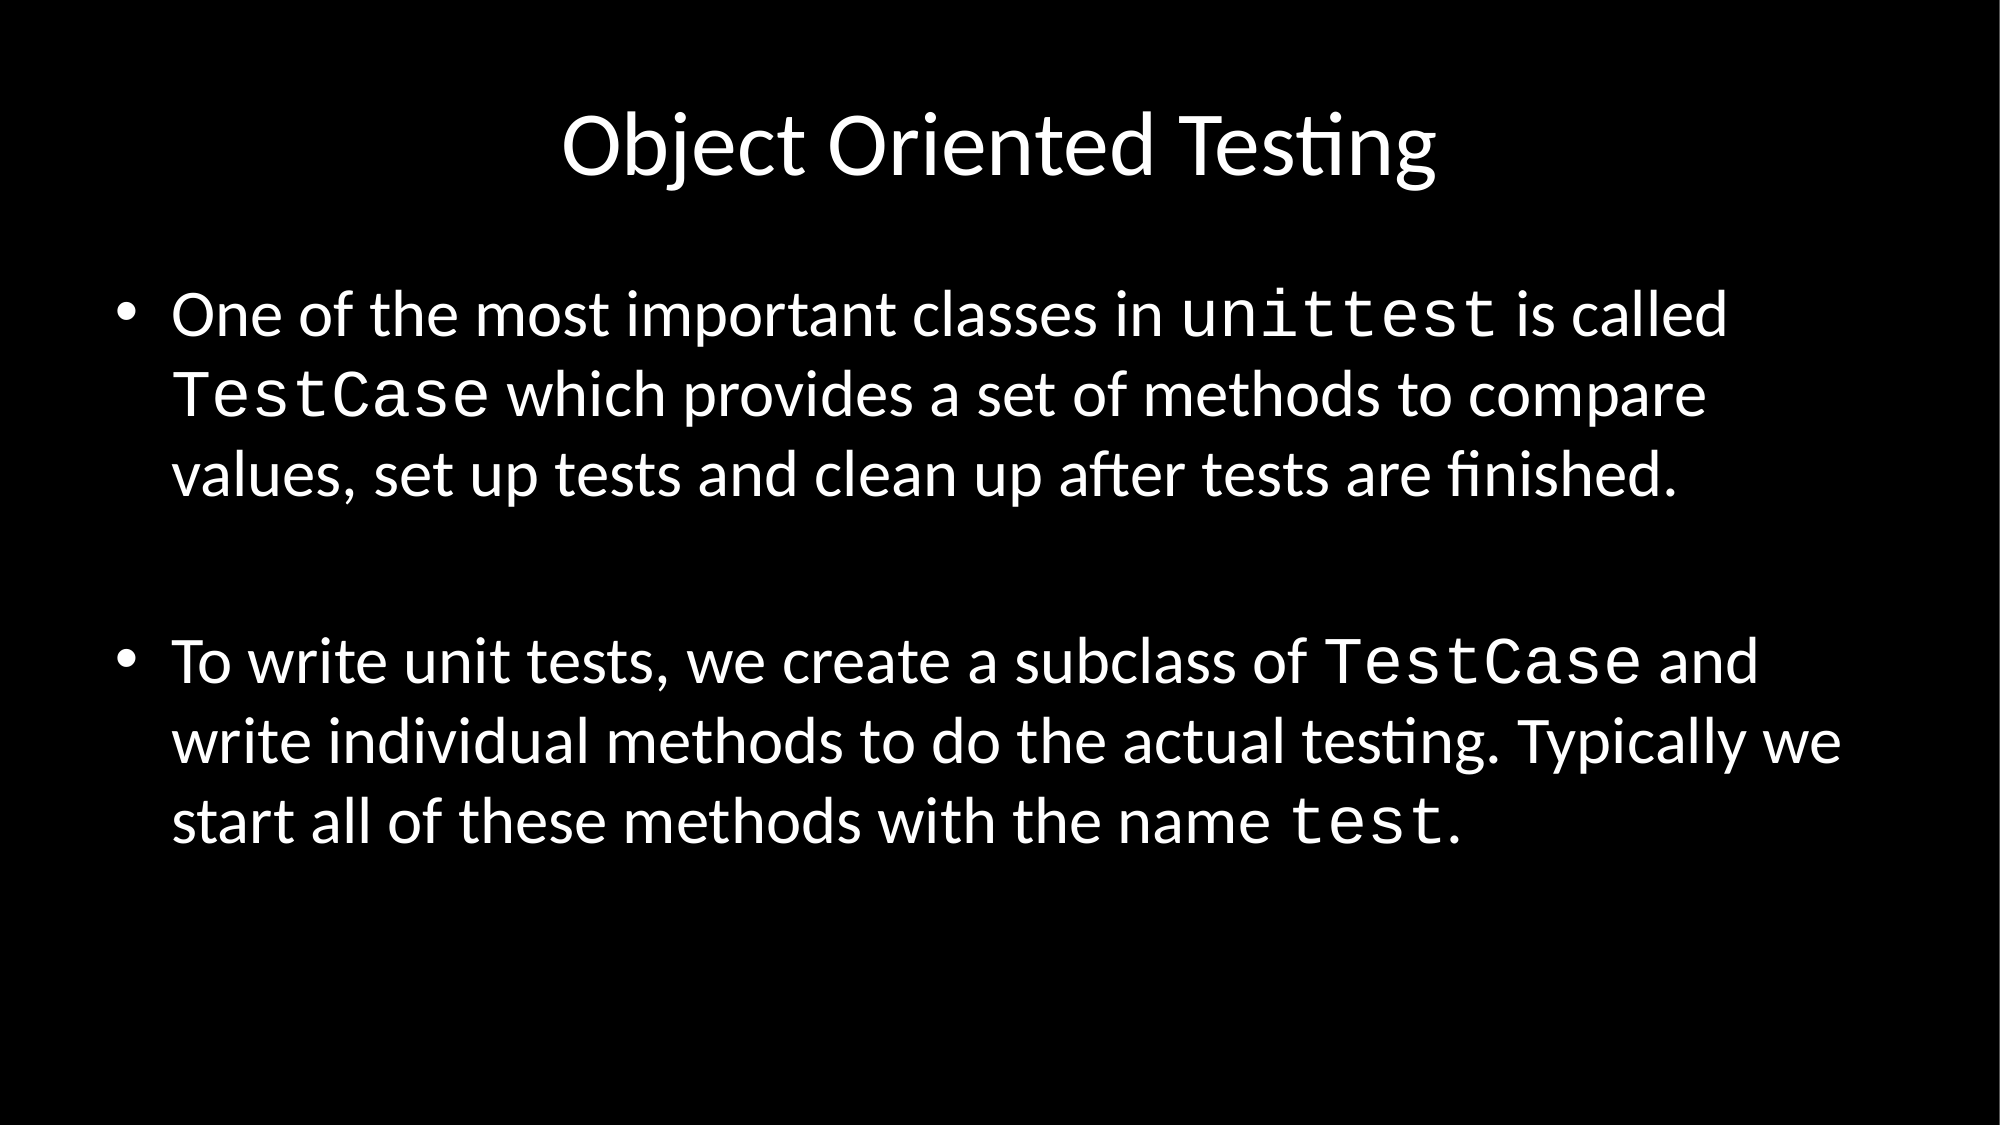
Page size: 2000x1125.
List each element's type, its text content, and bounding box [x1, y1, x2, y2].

title Object Oriented Testing [99, 45, 1900, 233]
list One of the most important classes in unittest is called TestCase which provides a set of methods to compare values, set up tests and clean up after tests are finished. To write unit tests, we create a subclass of TestCase and write individual methods to do the actual testing. Typically we start all of these methods with the name test. [99, 262, 1900, 1005]
